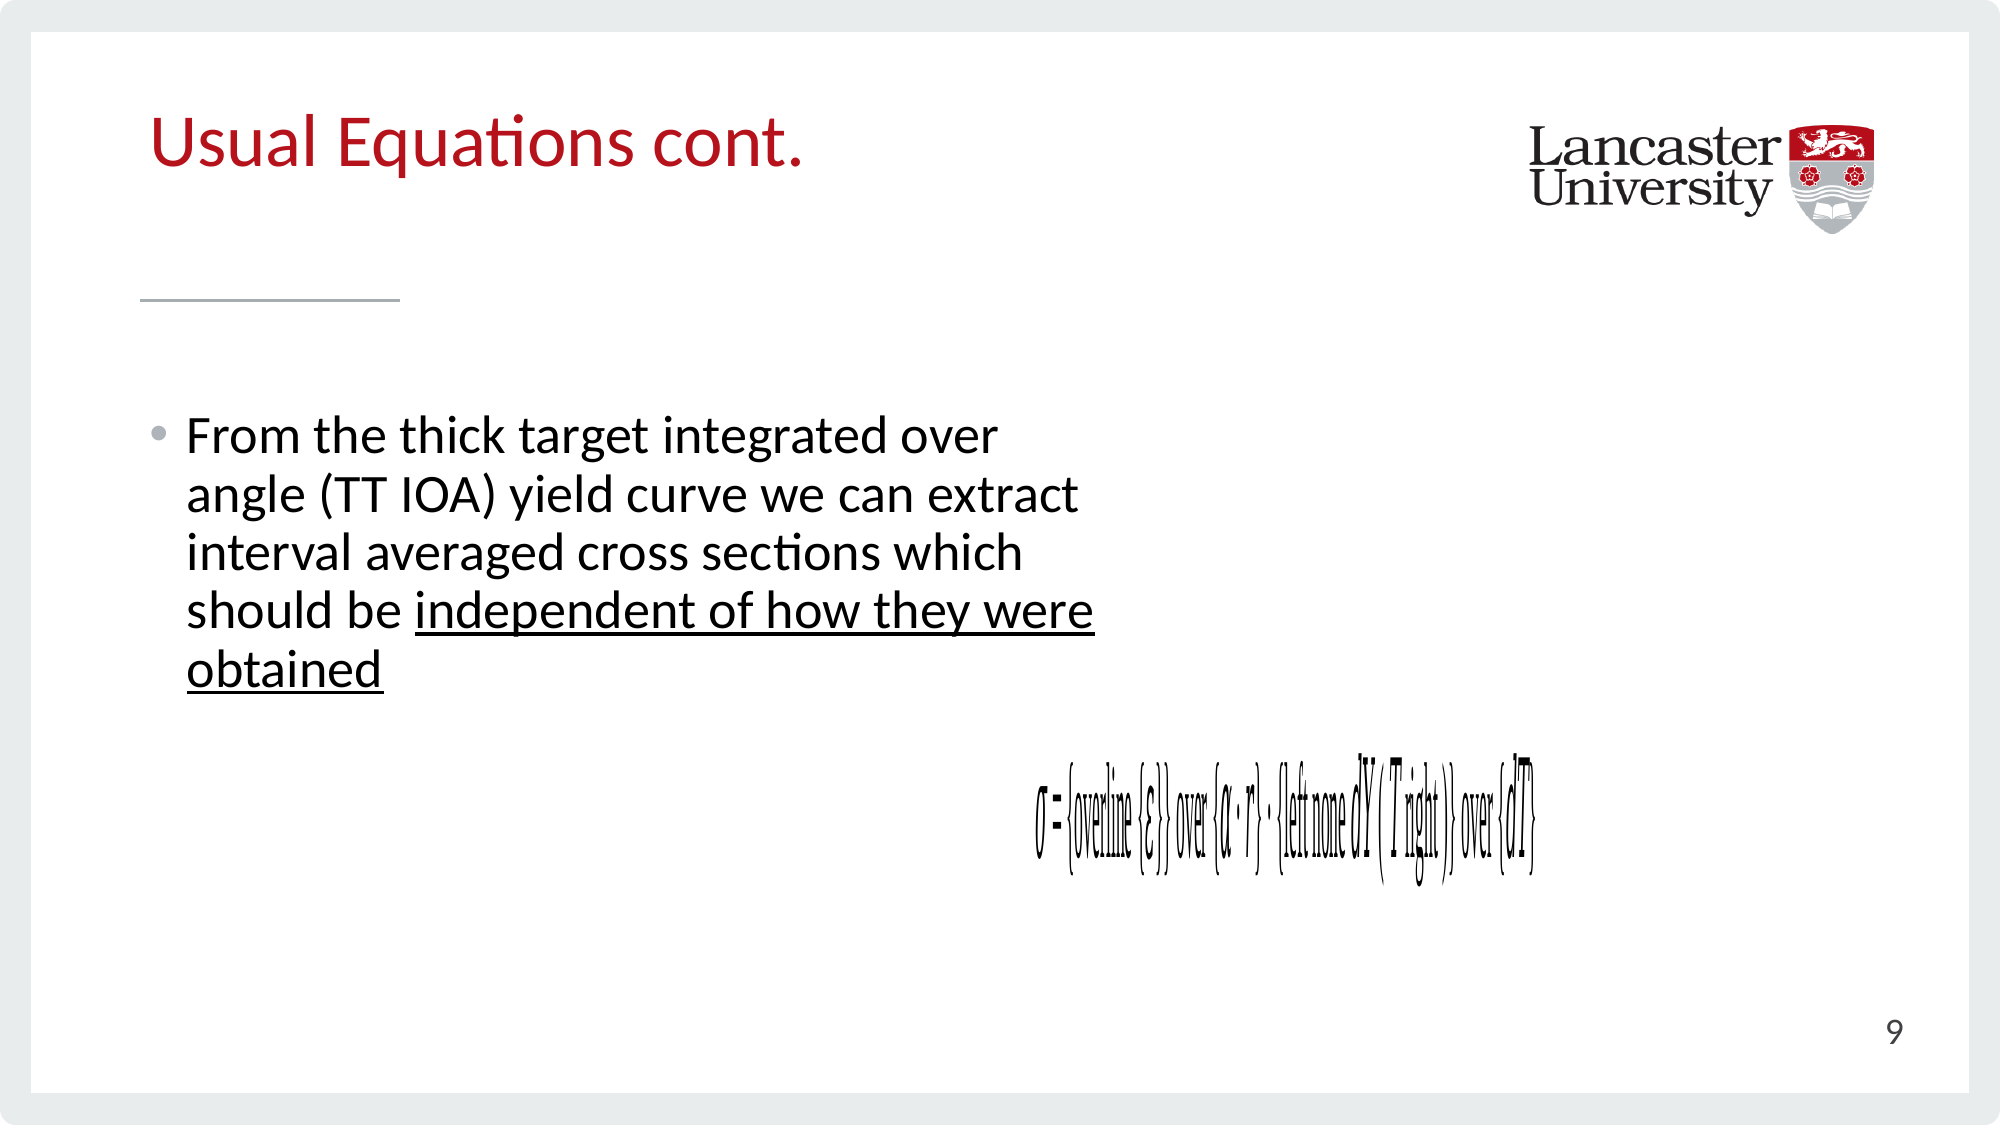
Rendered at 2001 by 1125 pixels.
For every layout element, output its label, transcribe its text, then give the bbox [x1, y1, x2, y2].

slide_number 9 [1468, 999, 1919, 1060]
list From the thick target integrated over angle (TT IOA) yield curve we can extract interval averaged cross sections which should be independent of how they were obtained [134, 399, 1143, 567]
title Usual Equations cont. [134, 85, 1376, 278]
